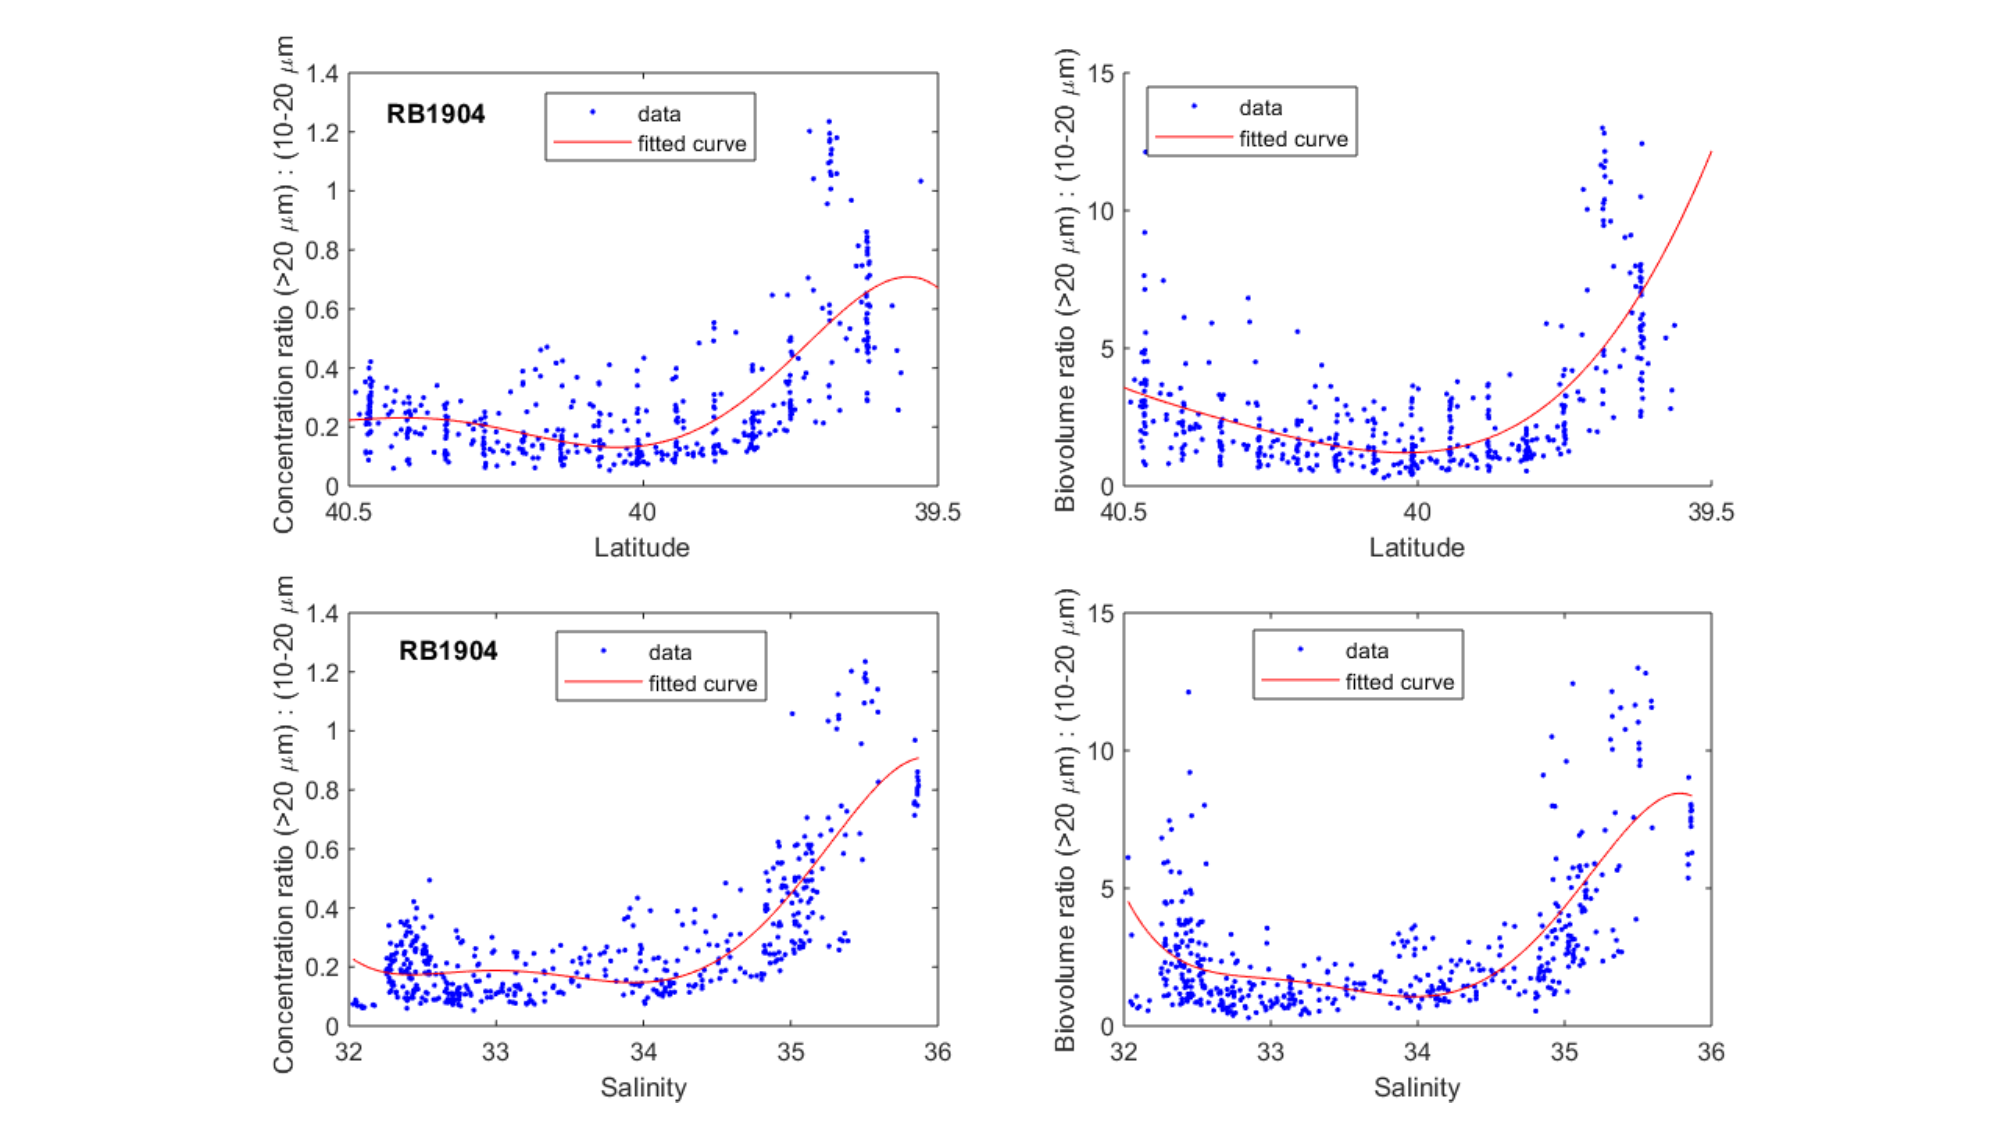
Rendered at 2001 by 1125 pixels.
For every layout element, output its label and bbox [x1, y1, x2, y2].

picture [121, 574, 1879, 1103]
picture [121, 34, 1879, 563]
